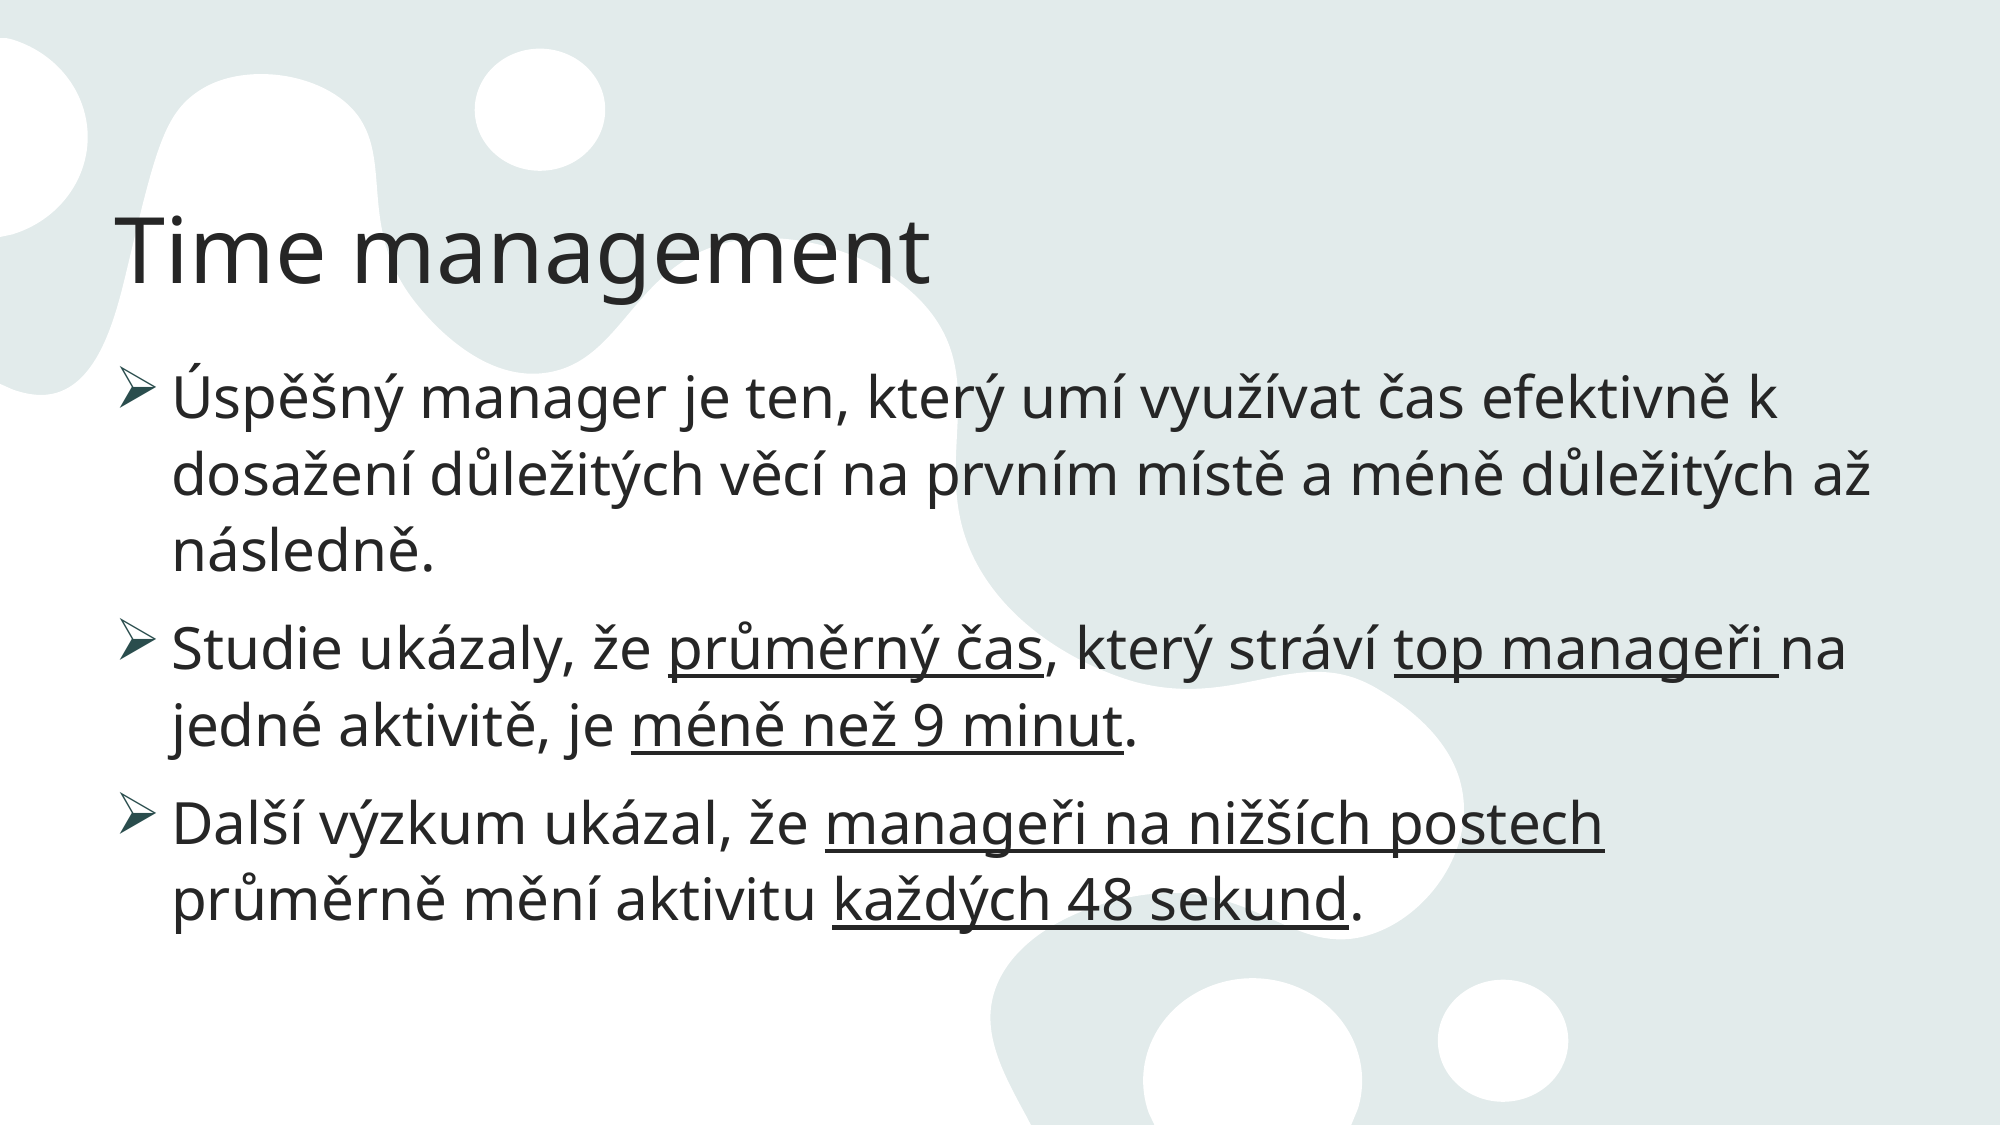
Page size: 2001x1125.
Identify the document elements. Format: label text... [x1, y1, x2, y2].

title Time management [99, 91, 1900, 309]
list Úspěšný manager je ten, který umí využívat čas efektivně k dosažení důležitých věcí na prvním místě a méně důležitých až následně. Studie ukázaly, že průměrný čas, který stráví top manageři na jedné aktivitě, je méně než 9 minut. Další výzkum ukázal, že manageři na nižších postech průměrně mění aktivitu každých 48 sekund. [99, 345, 1900, 1066]
